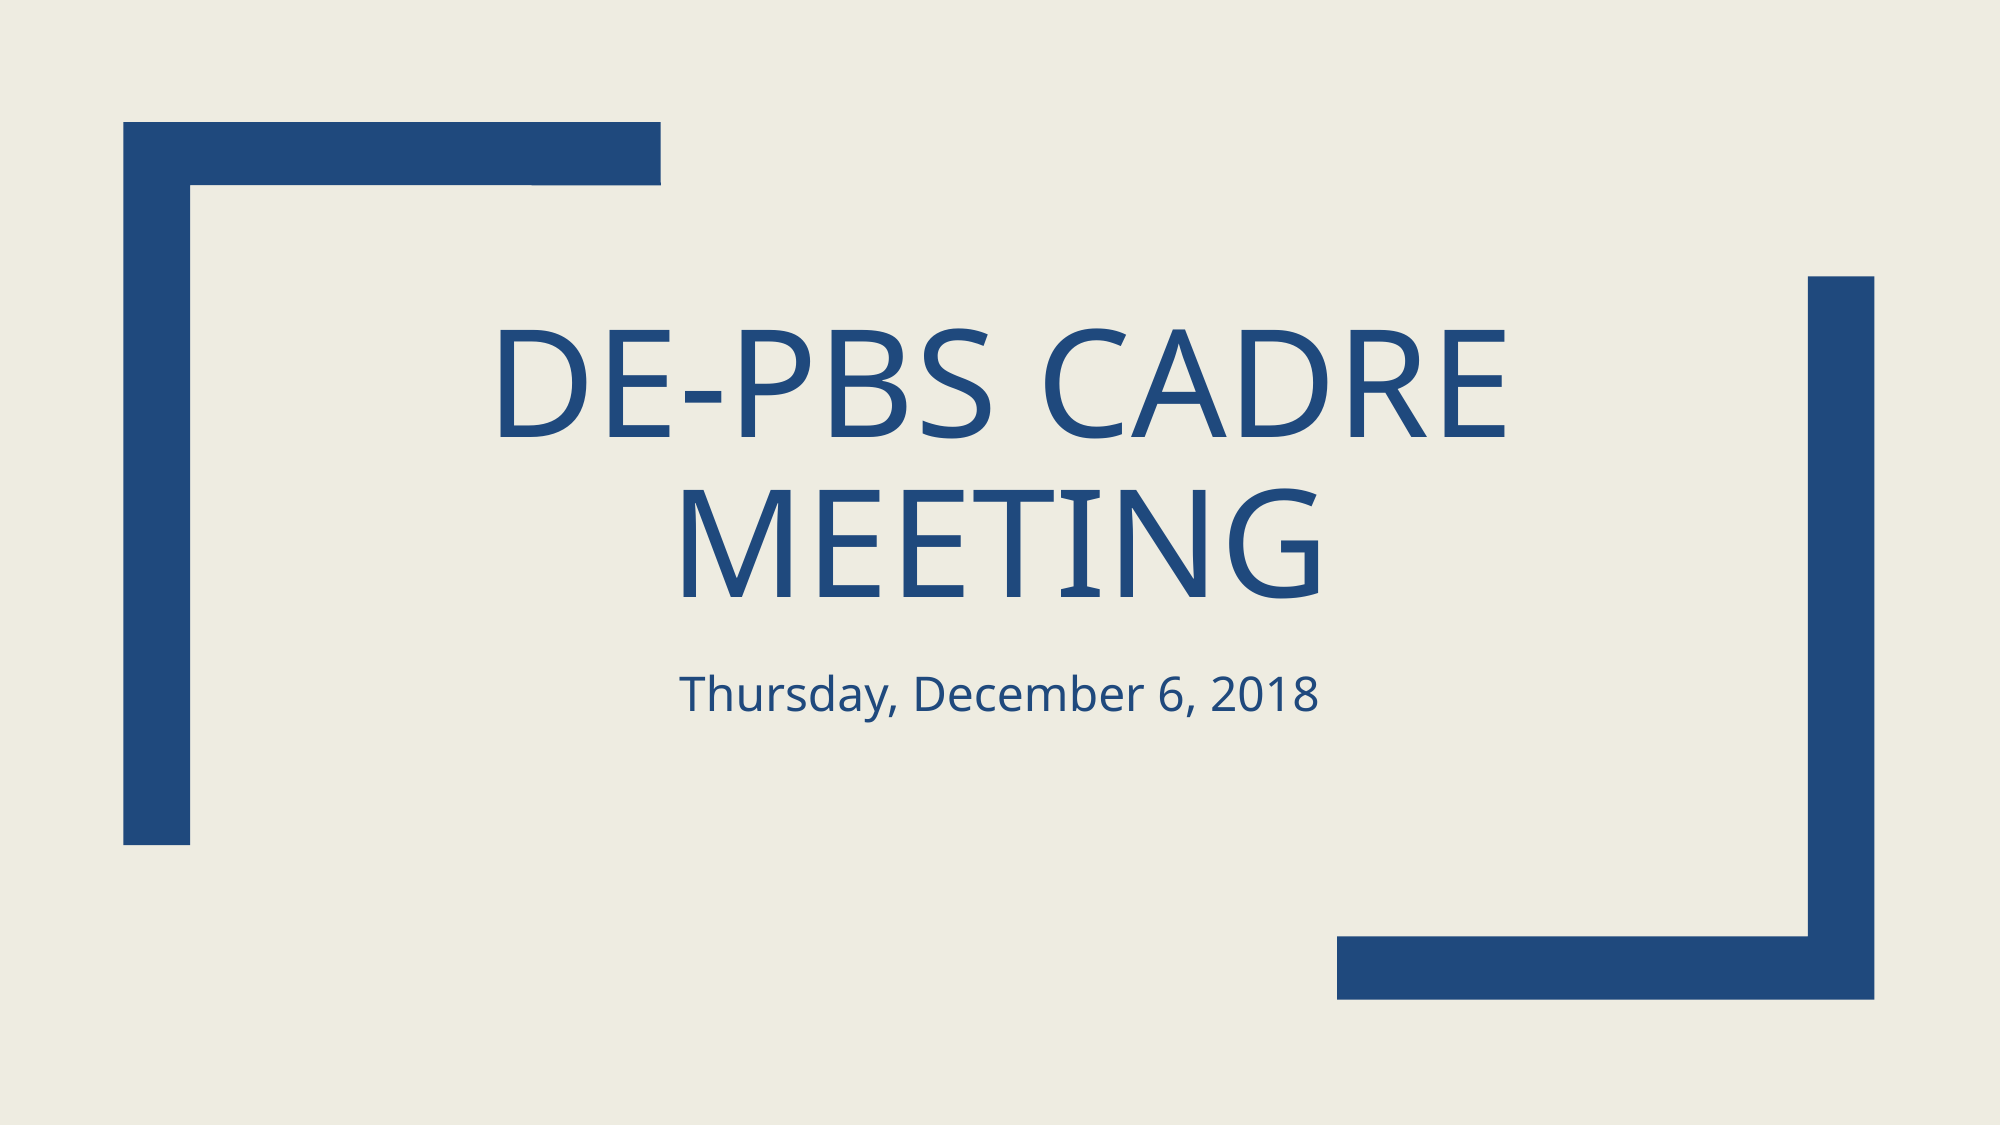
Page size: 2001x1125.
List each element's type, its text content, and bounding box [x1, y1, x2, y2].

subtitle Thursday, December 6, 2018 [439, 649, 1561, 828]
title DE-PBS Cadre Meeting [314, 293, 1686, 638]
